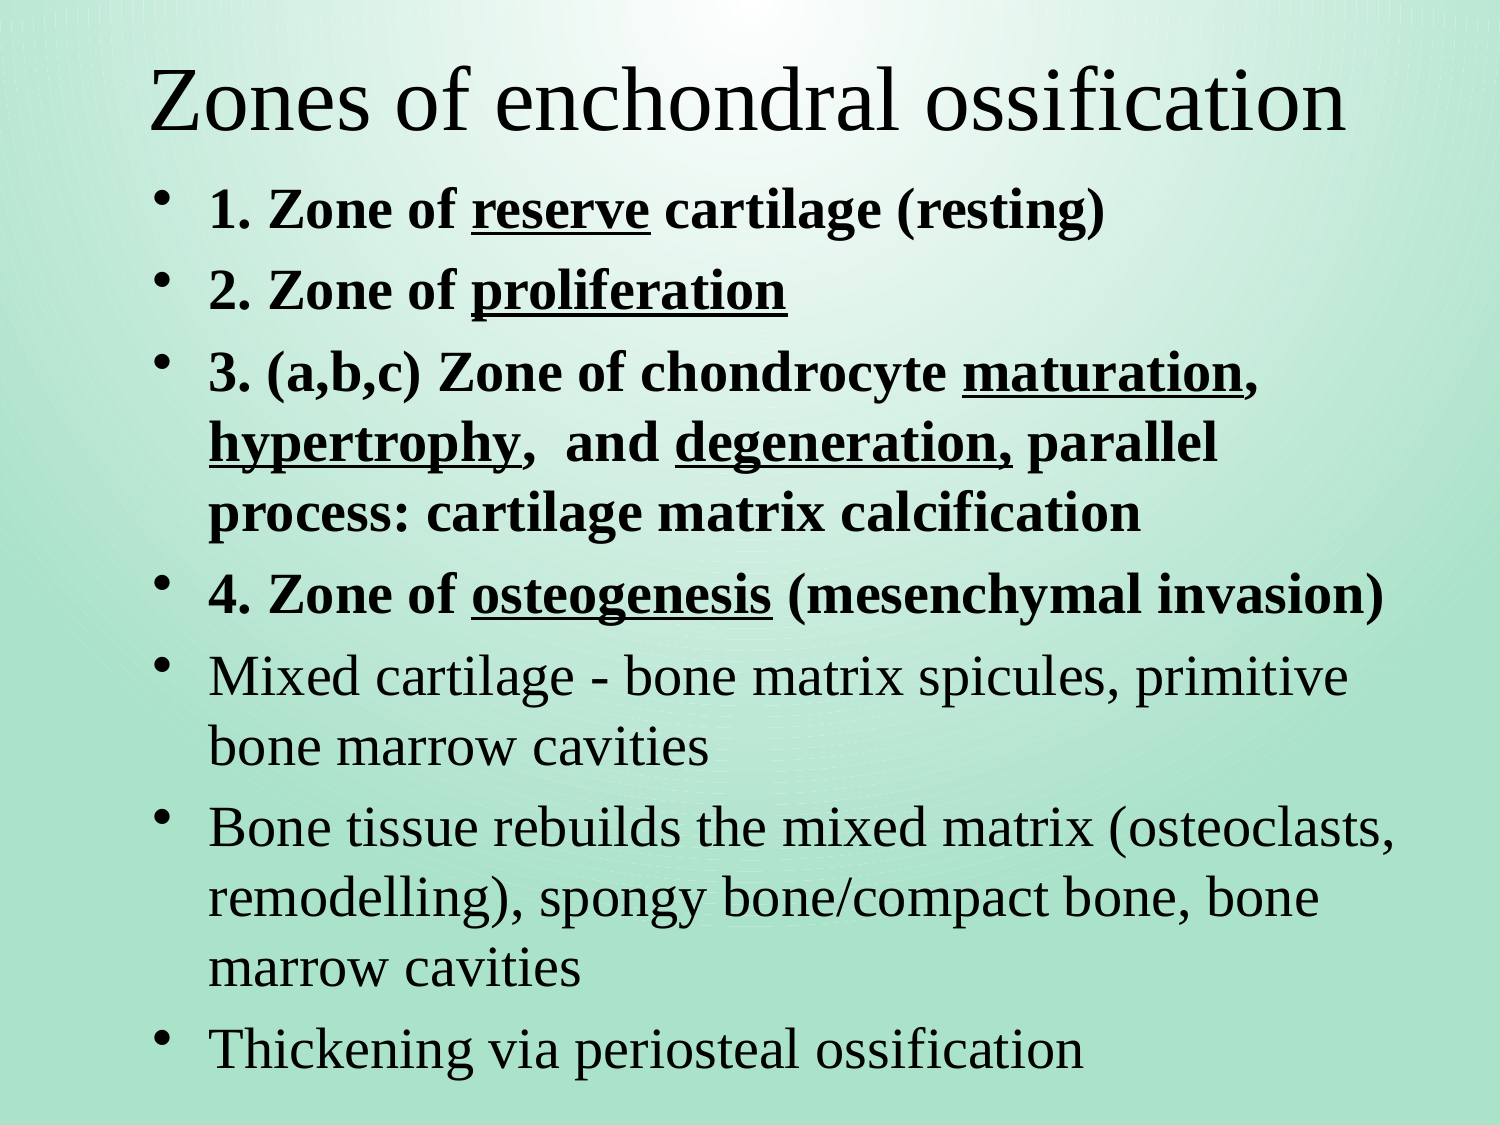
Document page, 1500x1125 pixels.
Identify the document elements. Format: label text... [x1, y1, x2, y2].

list 1. Zone of reserve cartilage (resting) 2. Zone of proliferation 3. (a,b,c) Zone of chondrocyte maturation, hypertrophy, and degeneration, parallel process: cartilage matrix calcification 4. Zone of osteogenesis (mesenchymal invasion) Mixed cartilage - bone matrix spicules, primitive bone marrow cavities Bone tissue rebuilds the mixed matrix (osteoclasts, remodelling), spongy bone/compact bone, bone marrow cavities Thickening via periosteal ossification [137, 162, 1413, 838]
title Zones of enchondral ossification [111, 0, 1386, 188]
